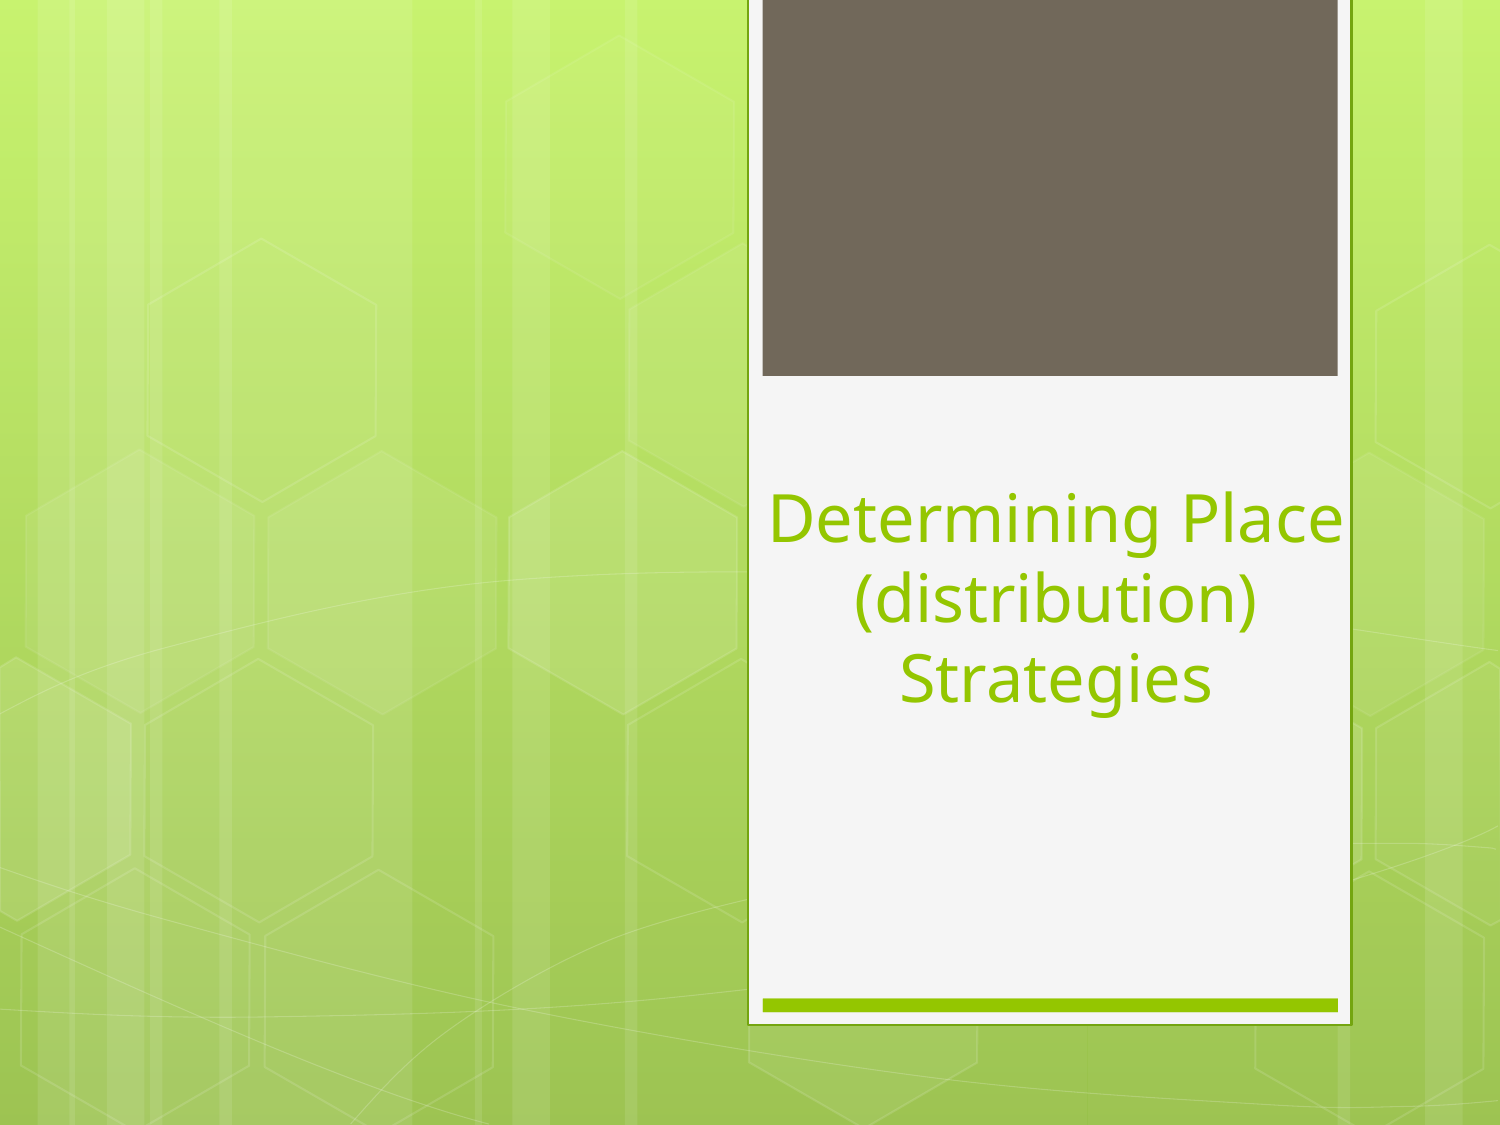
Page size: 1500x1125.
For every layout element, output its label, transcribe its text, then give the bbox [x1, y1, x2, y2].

title Determining Place (distribution) Strategies [750, 444, 1363, 724]
